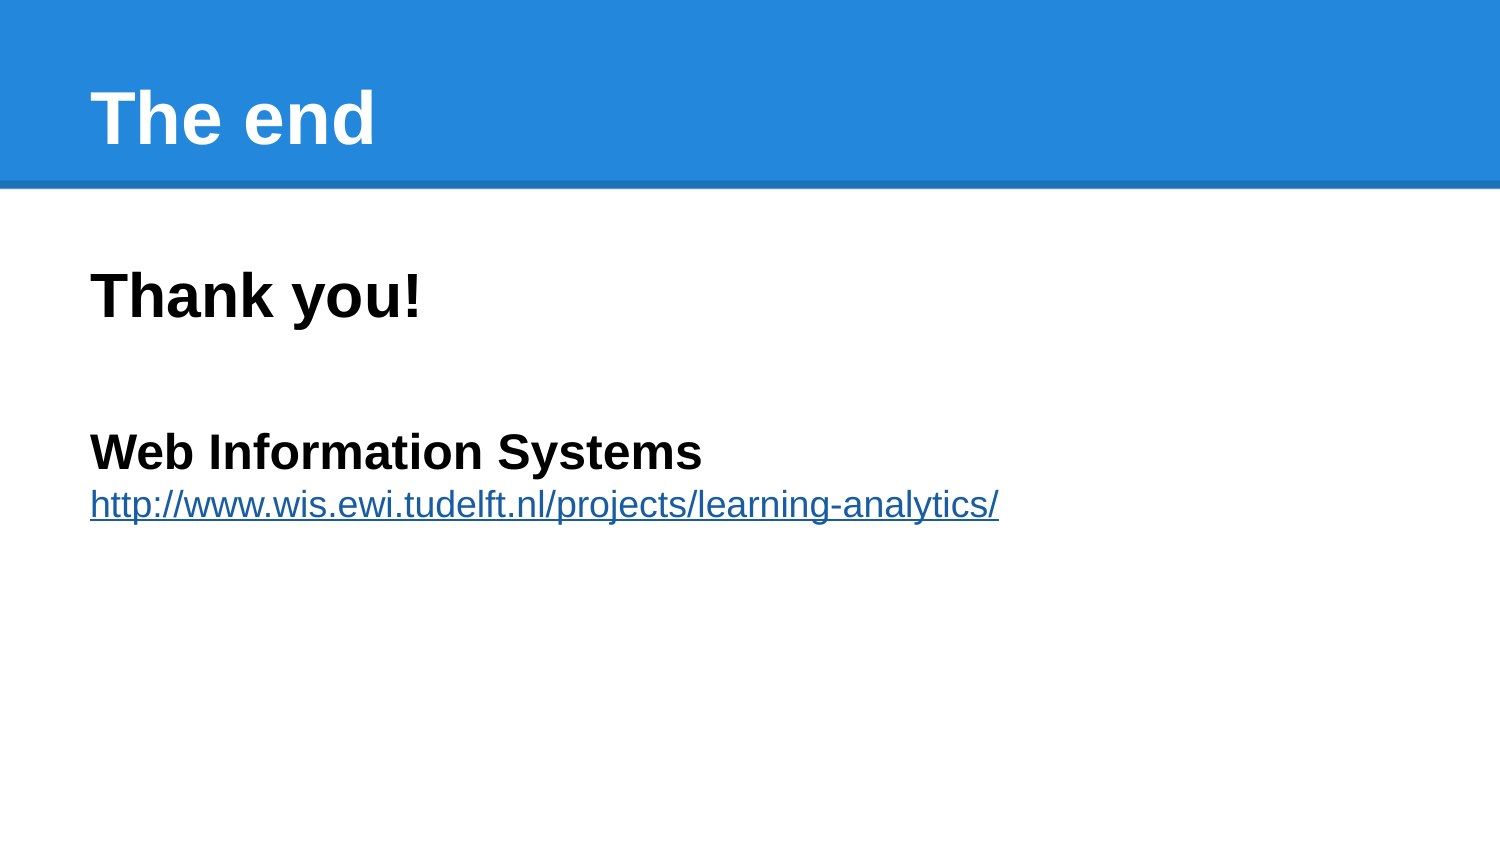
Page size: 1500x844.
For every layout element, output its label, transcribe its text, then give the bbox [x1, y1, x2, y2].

title The end [75, 33, 1425, 175]
list Thank you! Web Information Systems http://www.wis.ewi.tudelft.nl/projects/learning-analytics/ [75, 239, 1425, 607]
